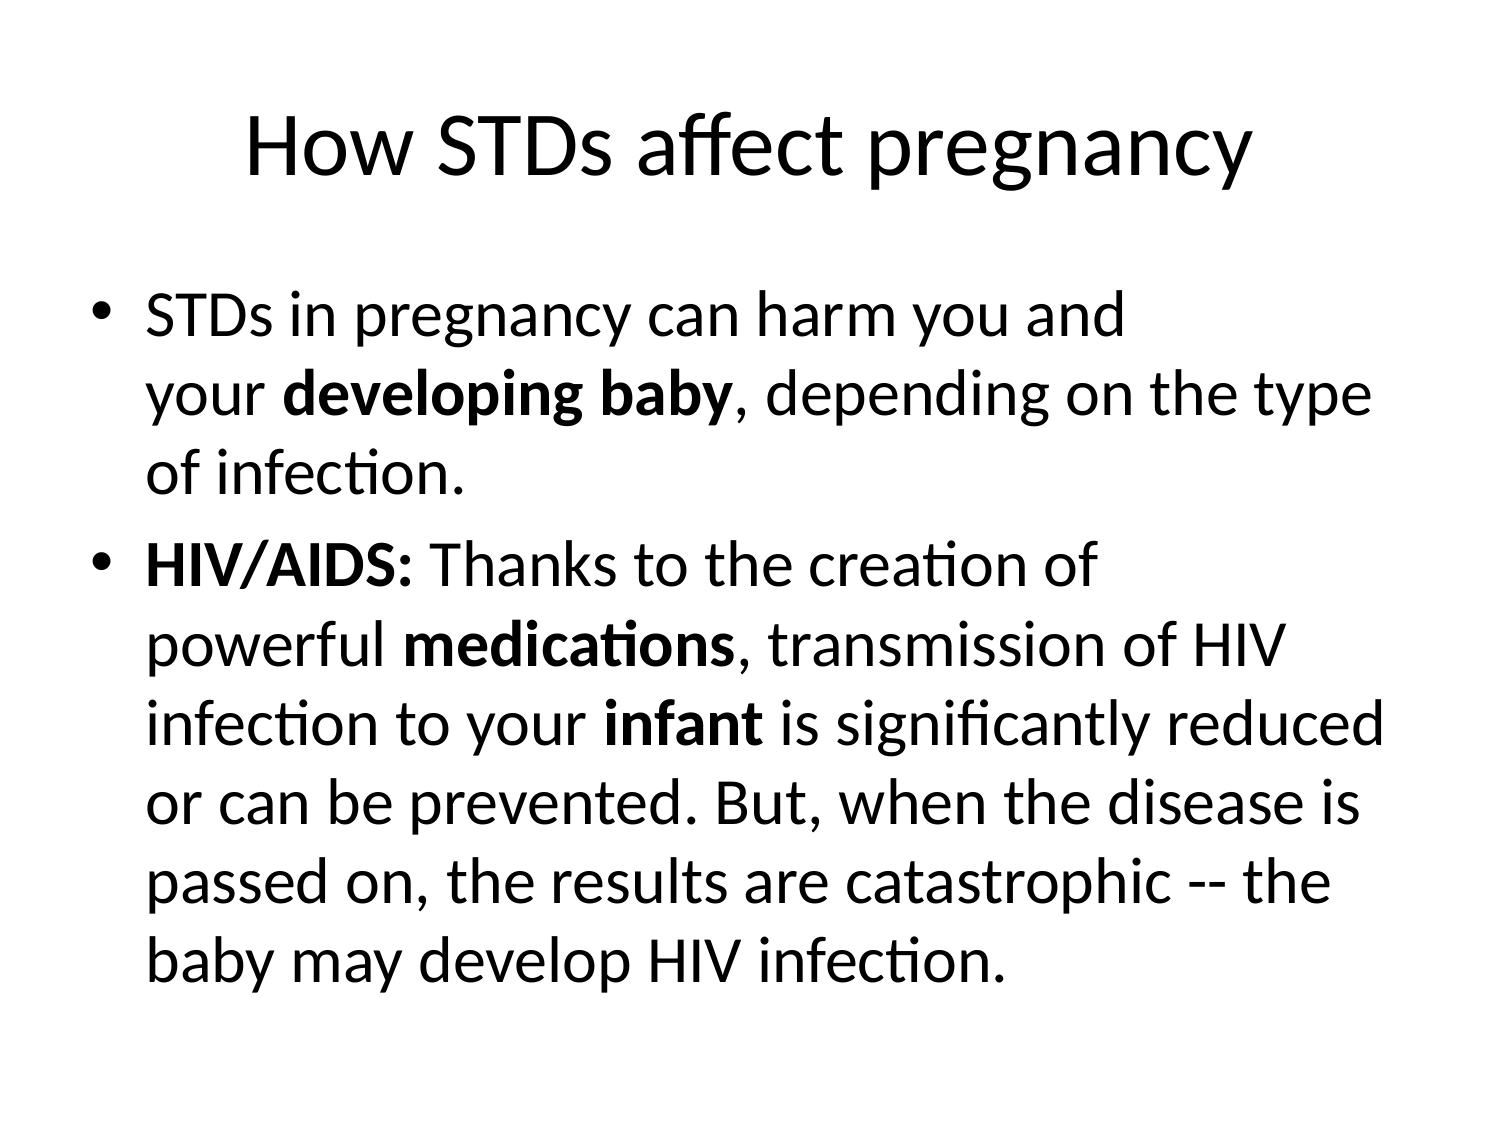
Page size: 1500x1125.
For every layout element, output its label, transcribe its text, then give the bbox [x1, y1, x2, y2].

list STDs in pregnancy can harm you and your developing baby, depending on the type of infection. HIV/AIDS: Thanks to the creation of powerful medications, transmission of HIV infection to your infant is significantly reduced or can be prevented. But, when the disease is passed on, the results are catastrophic -- the baby may develop HIV infection. [75, 262, 1425, 1005]
title How STDs affect pregnancy [75, 45, 1425, 233]
